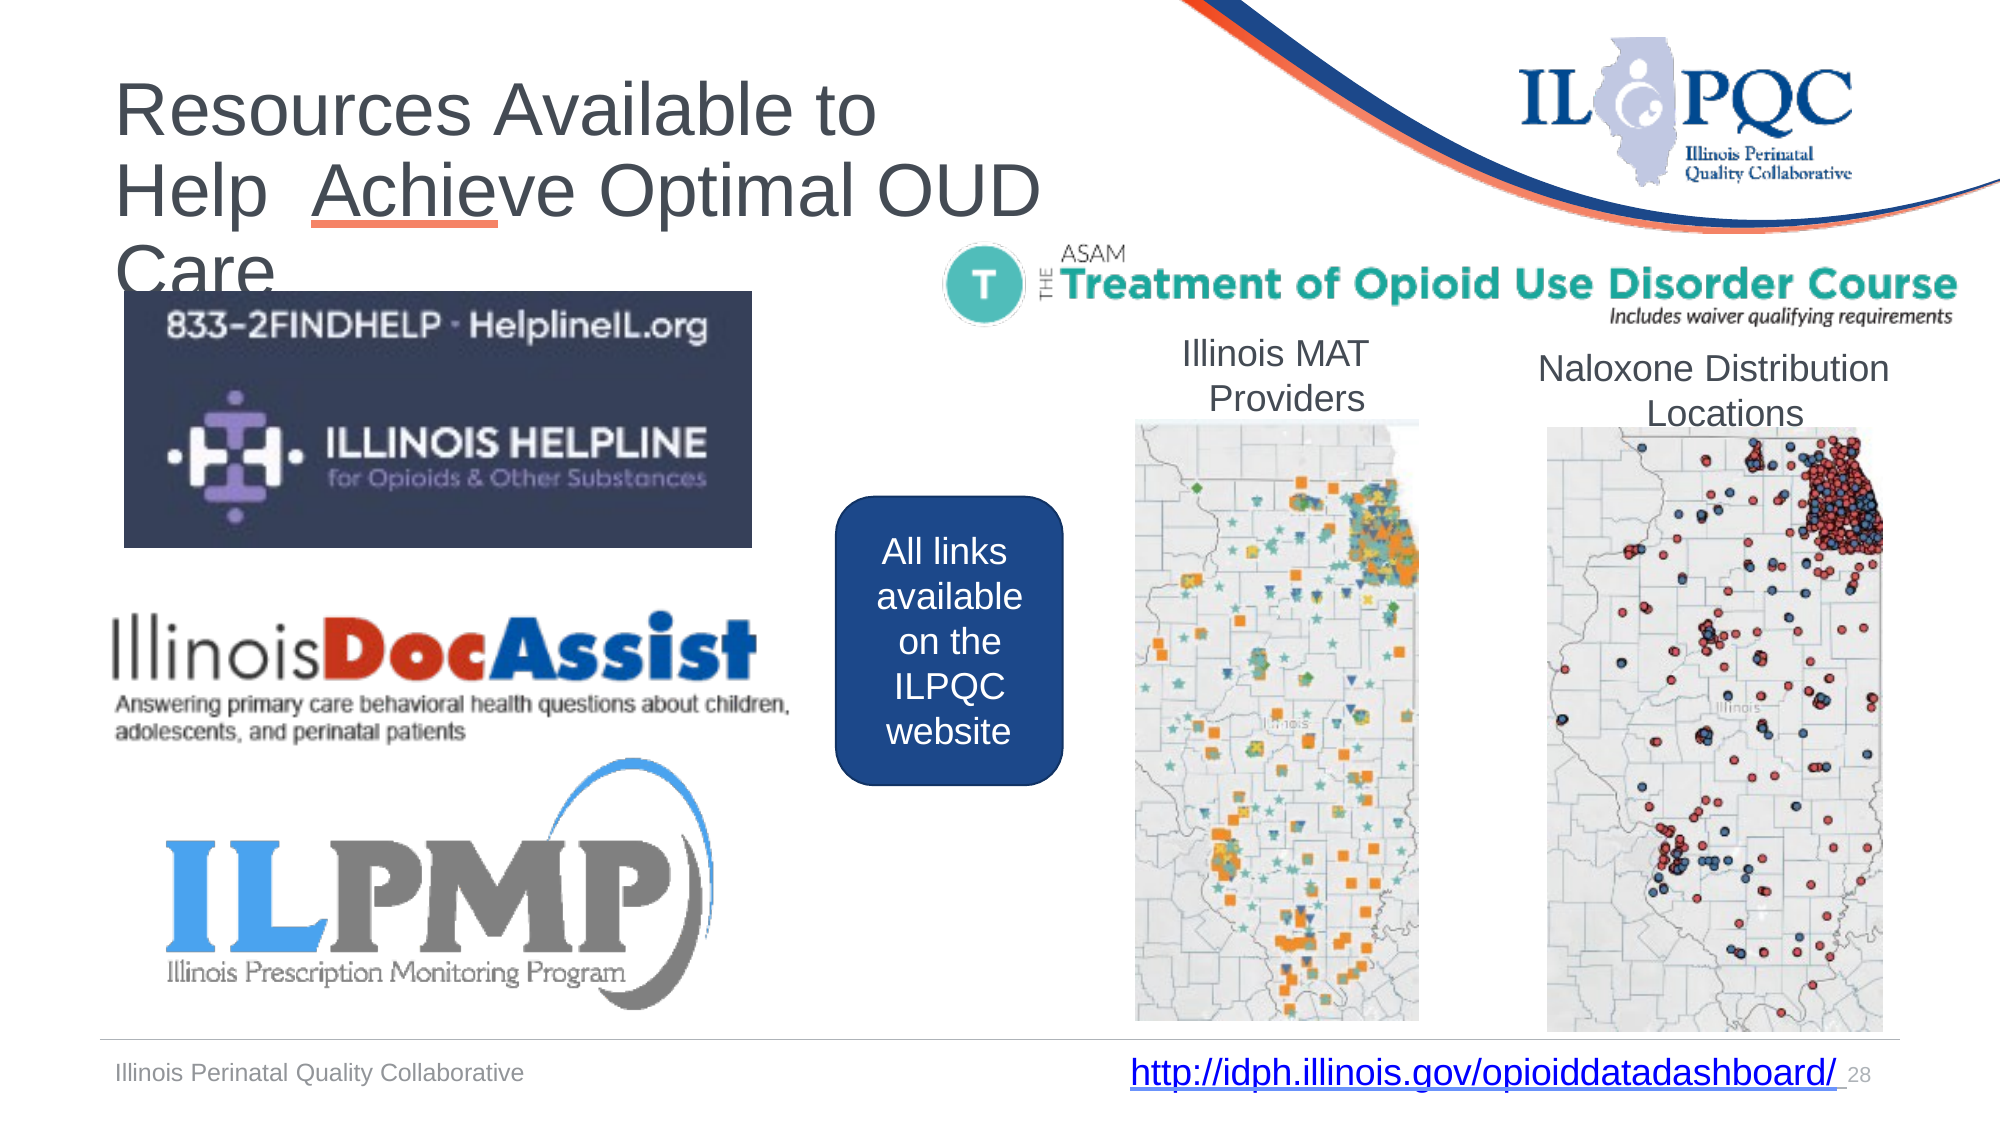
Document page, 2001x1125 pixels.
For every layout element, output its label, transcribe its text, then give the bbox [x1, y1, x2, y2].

picture [929, 0, 2000, 335]
picture [1243, 0, 2000, 219]
text_box Illinois Perinatal Quality Collaborative [112, 1054, 529, 1087]
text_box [100, 603, 816, 1021]
text_box Illinois MAT Providers [1179, 343, 1375, 418]
title Resources Available to Help Achieve Optimal OUD Care [112, 57, 1054, 313]
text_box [834, 495, 1064, 787]
text_box http://idph.illinois.gov/opioiddatadashboard/ 28 [1124, 1045, 1891, 1093]
text_box Naloxone Distribution Locations [1535, 343, 1896, 435]
picture [1547, 427, 1883, 1032]
picture [1135, 419, 1419, 1021]
picture [123, 290, 752, 548]
